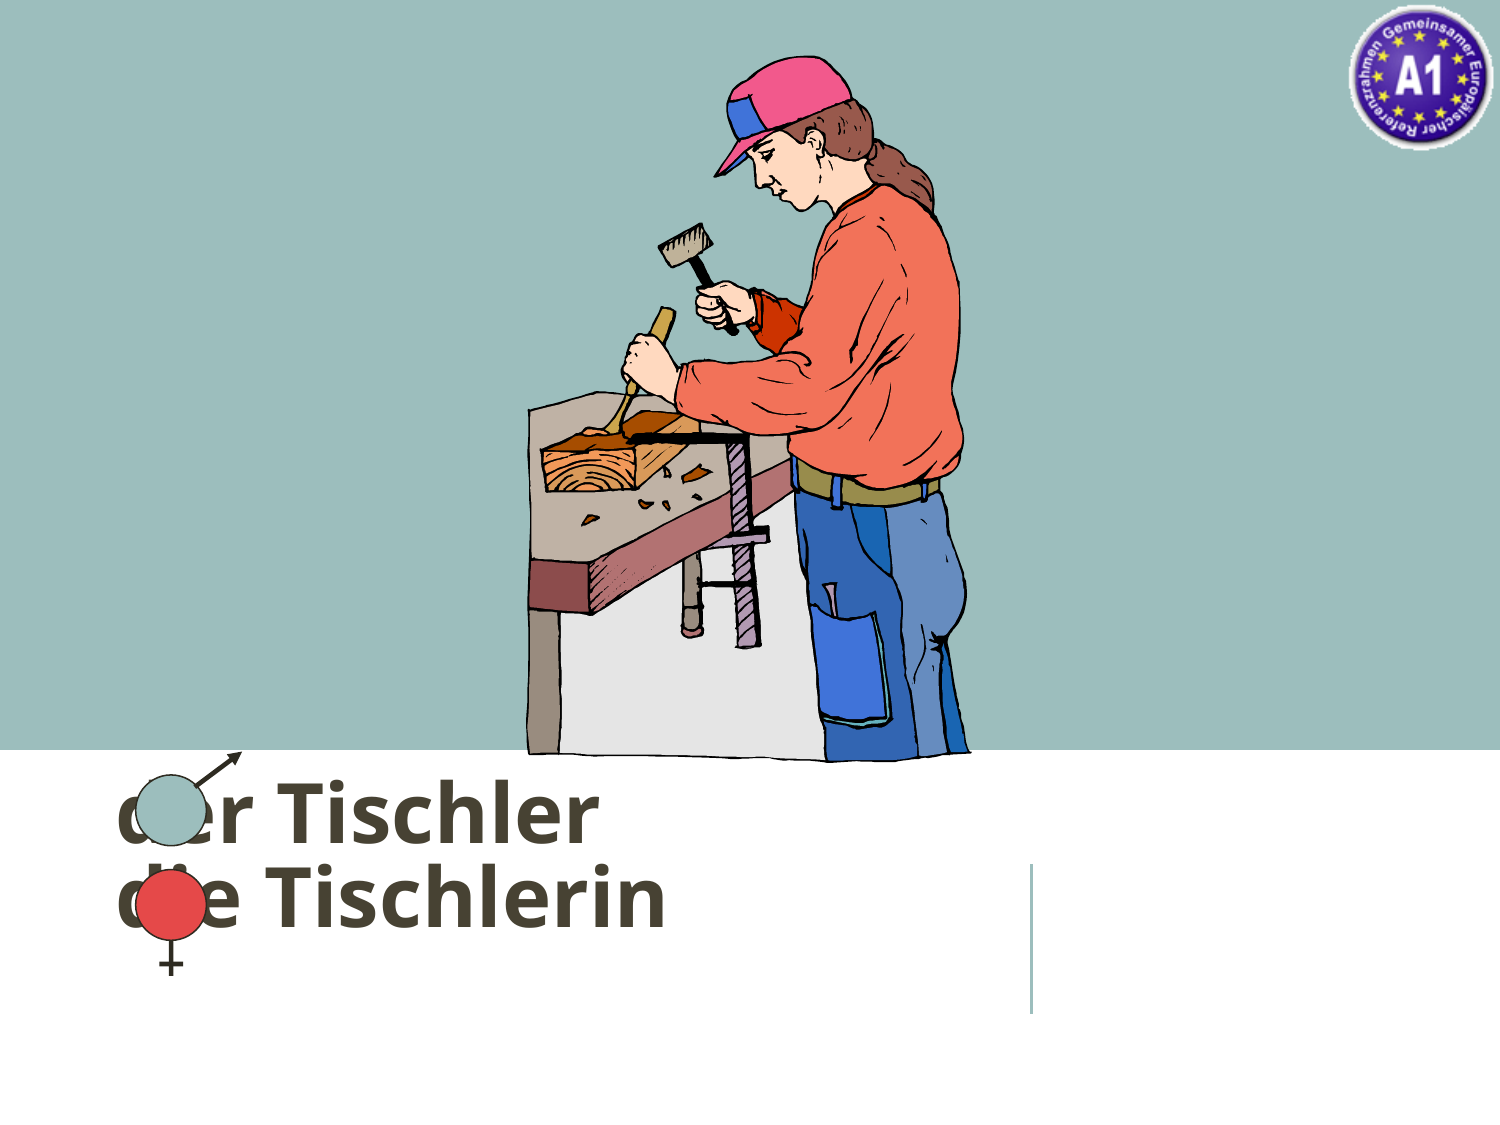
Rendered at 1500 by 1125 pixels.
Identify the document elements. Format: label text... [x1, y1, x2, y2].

text_box [194, 751, 243, 788]
picture [525, 54, 973, 764]
text_box [135, 774, 207, 846]
picture [1343, 0, 1500, 157]
subtitle der Tischler die Tischlerin [100, 759, 1388, 965]
text_box [135, 869, 207, 941]
